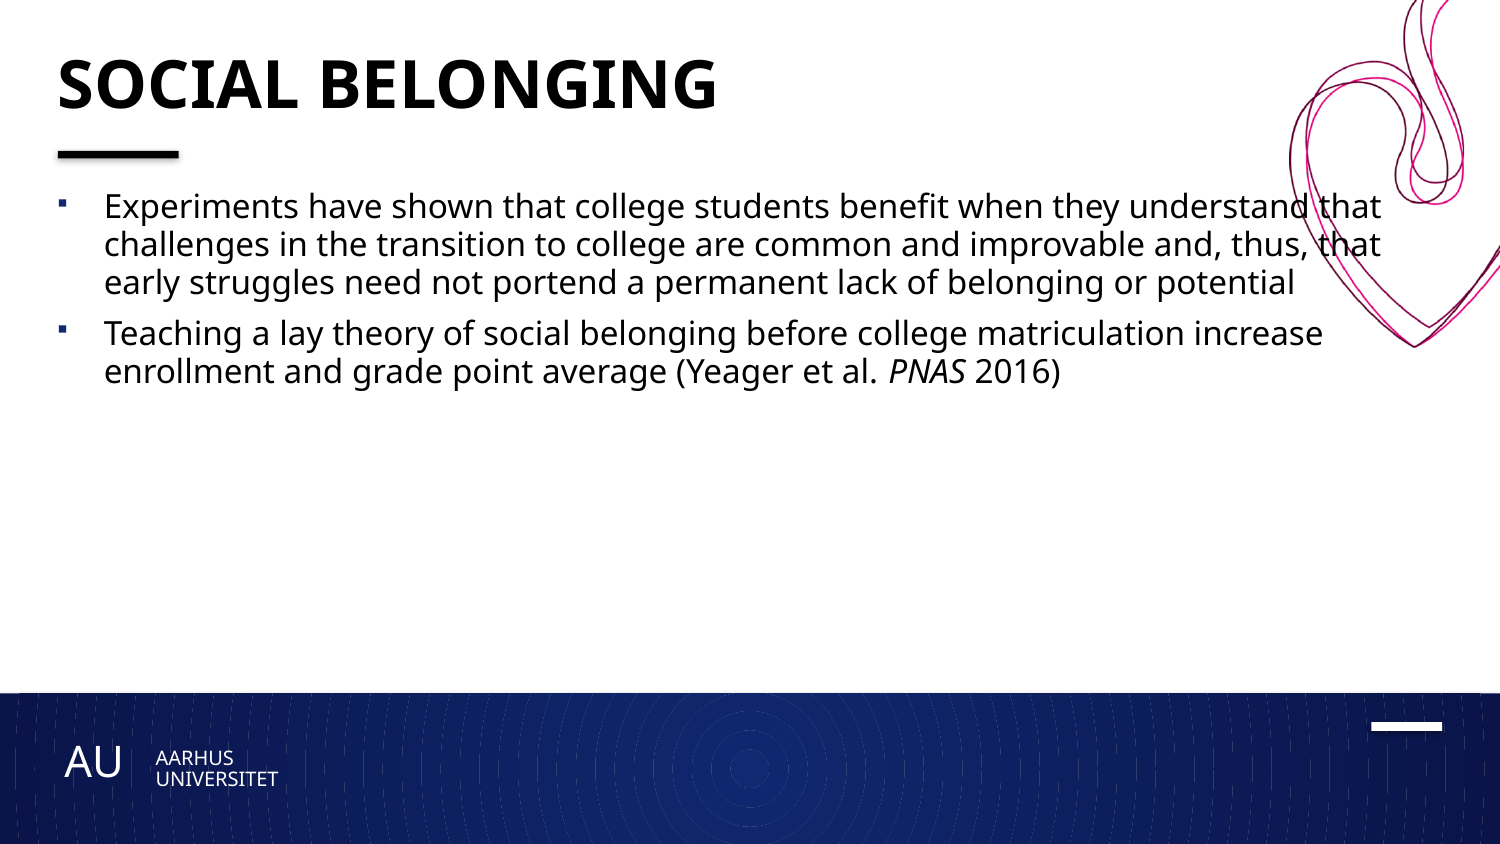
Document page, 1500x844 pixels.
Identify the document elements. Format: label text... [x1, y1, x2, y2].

title Social belonging [57, 27, 1443, 122]
list Experiments have shown that college students benefit when they understand that challenges in the transition to college are common and improvable and, thus, that early struggles need not portend a permanent lack of belonging or potential Teaching a lay theory of social belonging before college matriculation increase enrollment and grade point average (Yeager et al. PNAS 2016) [56, 188, 1444, 673]
picture [1289, 0, 1500, 348]
